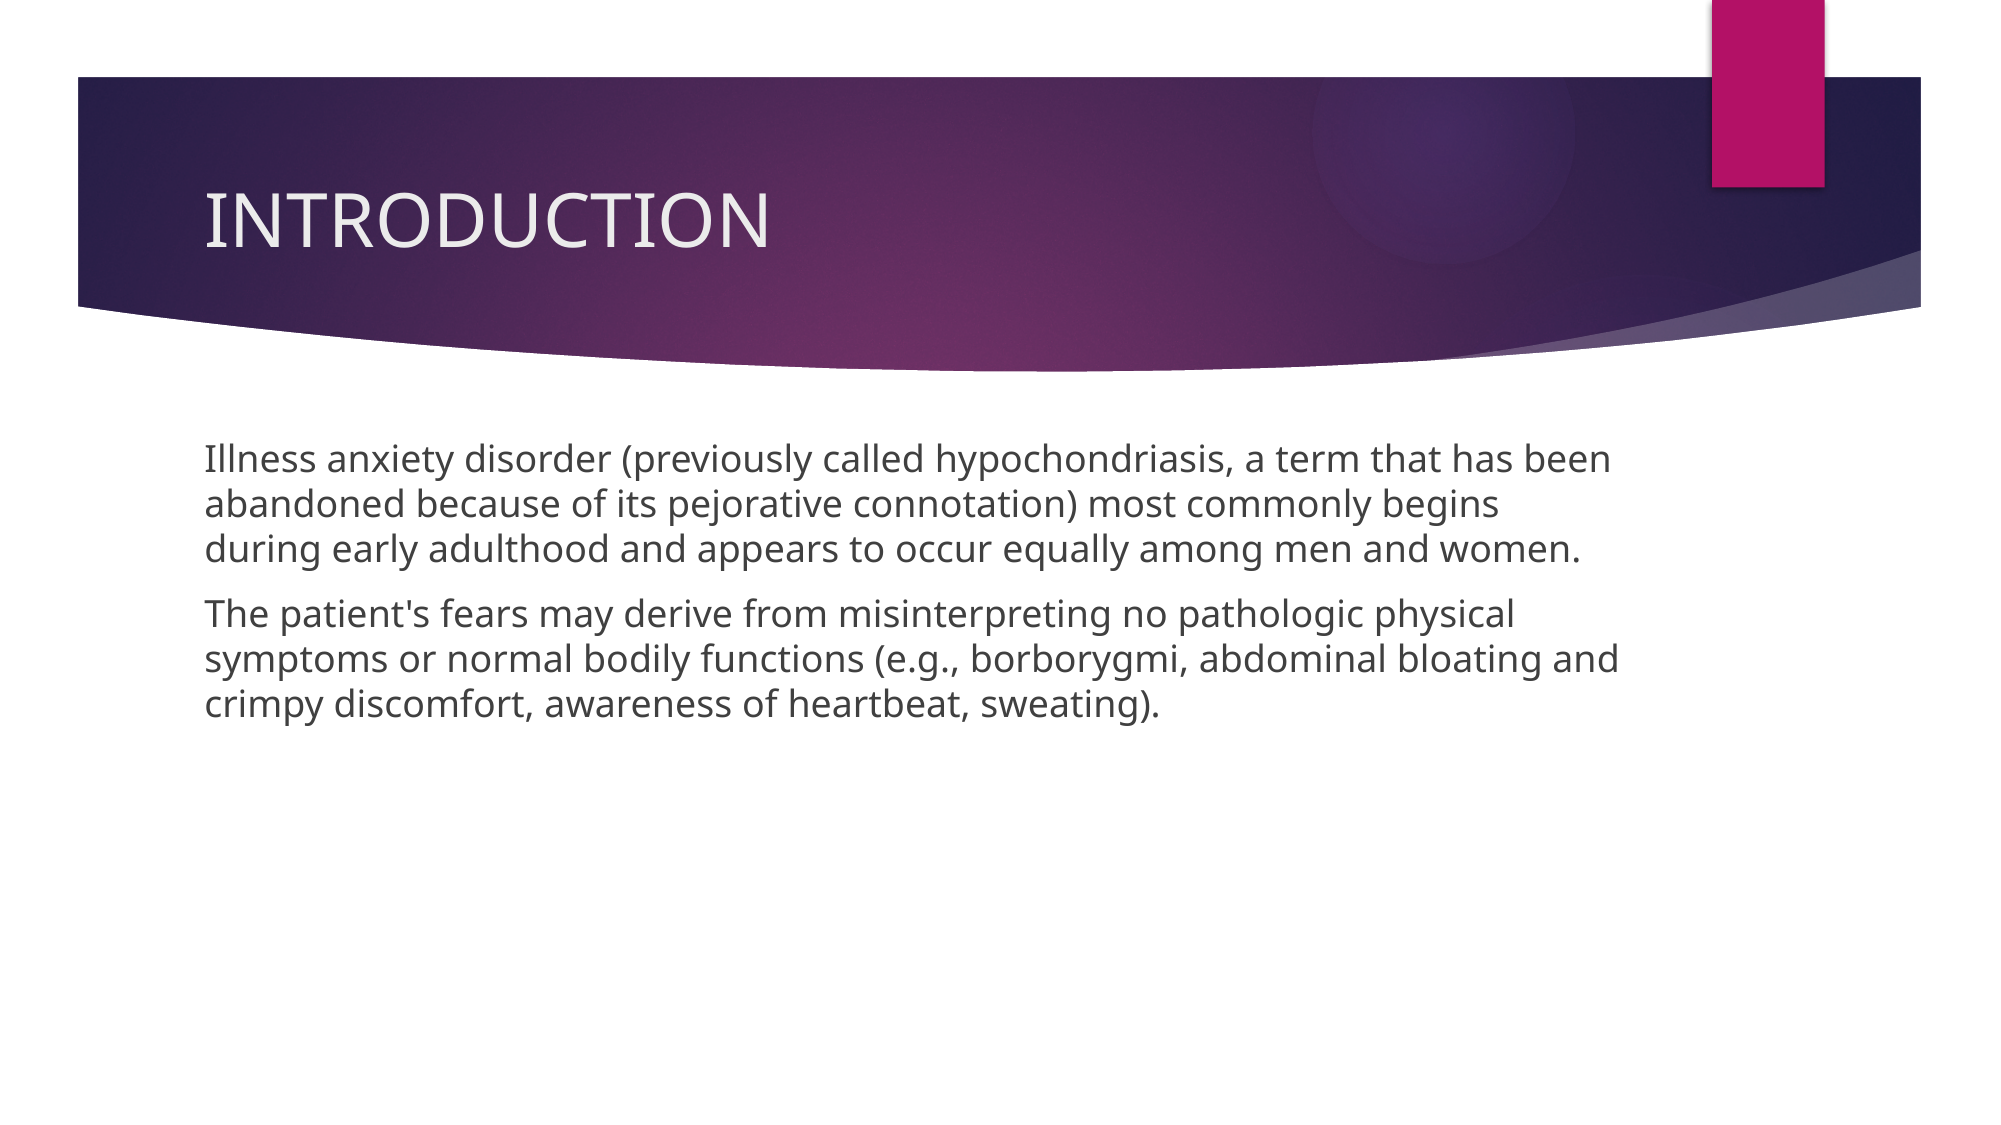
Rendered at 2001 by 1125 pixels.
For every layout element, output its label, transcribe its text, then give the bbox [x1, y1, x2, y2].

title INTRODUCTION [189, 159, 1627, 276]
list Illness anxiety disorder (previously called hypochondriasis, a term that has been abandoned because of its pejorative connotation) most commonly begins during early adulthood and appears to occur equally among men and women. The patient's fears may derive from misinterpreting no pathologic physical symptoms or normal bodily functions (e.g., borborygmi, abdominal bloating and crimpy discomfort, awareness of heartbeat, sweating). [189, 427, 1638, 988]
